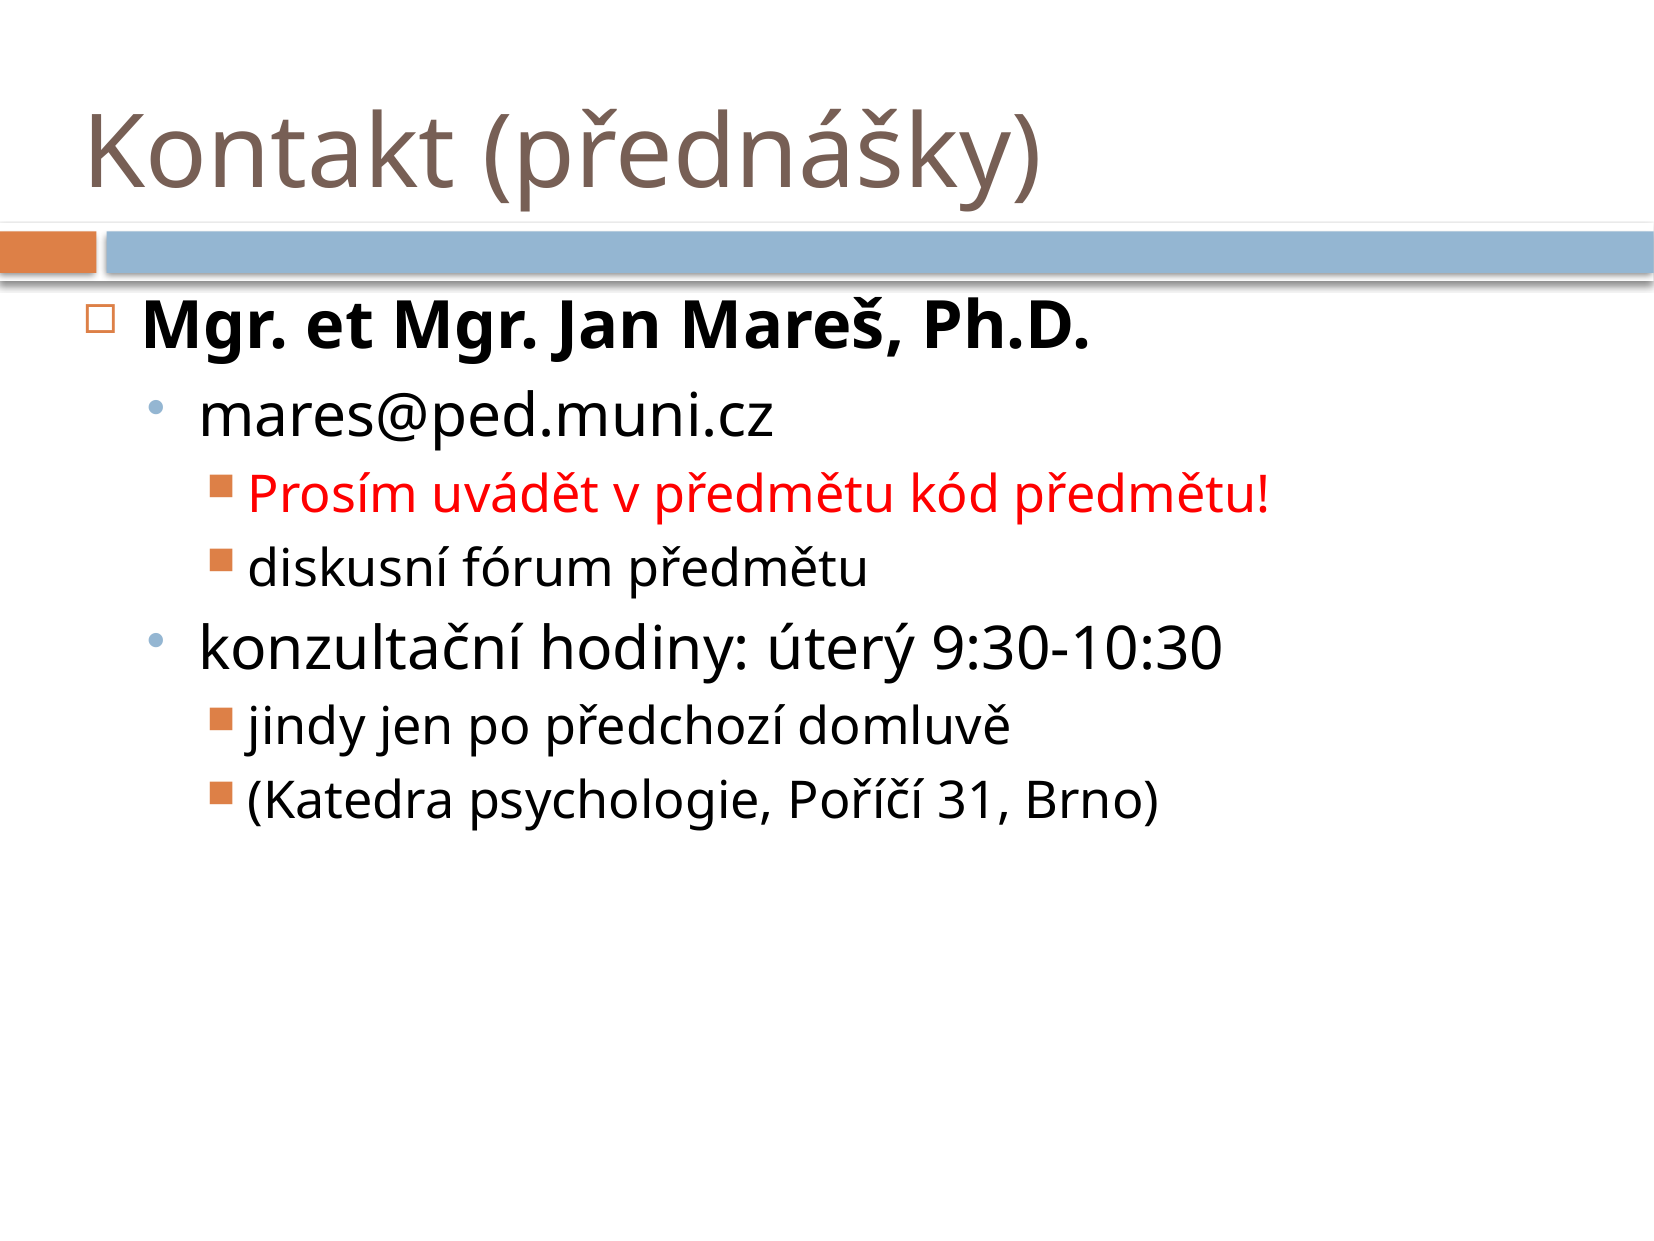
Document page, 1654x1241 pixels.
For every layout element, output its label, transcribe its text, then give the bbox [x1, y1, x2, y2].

title Kontakt (přednášky) [82, 49, 1572, 258]
list Mgr. et Mgr. Jan Mareš, Ph.D. mares@ped.muni.cz Prosím uvádět v předmětu kód předmětu! diskusní fórum předmětu konzultační hodiny: úterý 9:30-10:30 jindy jen po předchozí domluvě (Katedra psychologie, Poříčí 31, Brno) [82, 289, 1572, 994]
